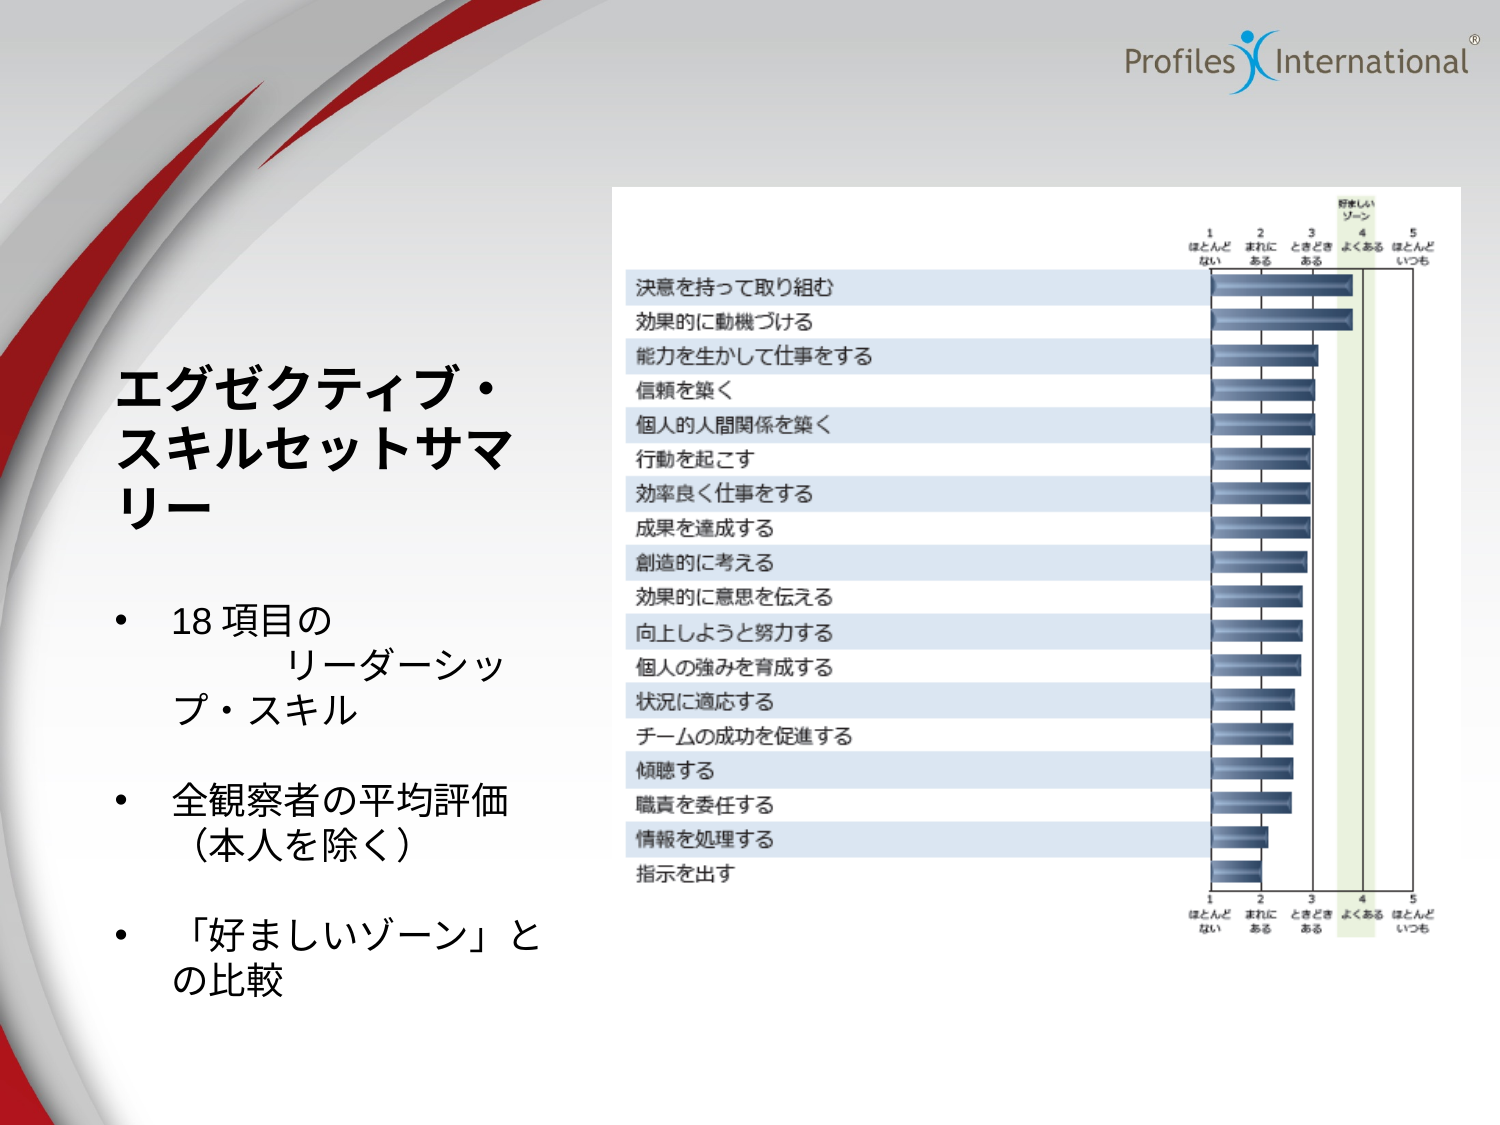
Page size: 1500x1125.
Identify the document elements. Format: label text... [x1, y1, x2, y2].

text_box エグゼクティブ・スキルセットサマリー 18項目の リーダーシップ・スキル 全観察者の平均評価 （本人を除く） 「好ましいゾーン」との比較 [99, 349, 573, 1100]
picture [0, 0, 1500, 1125]
